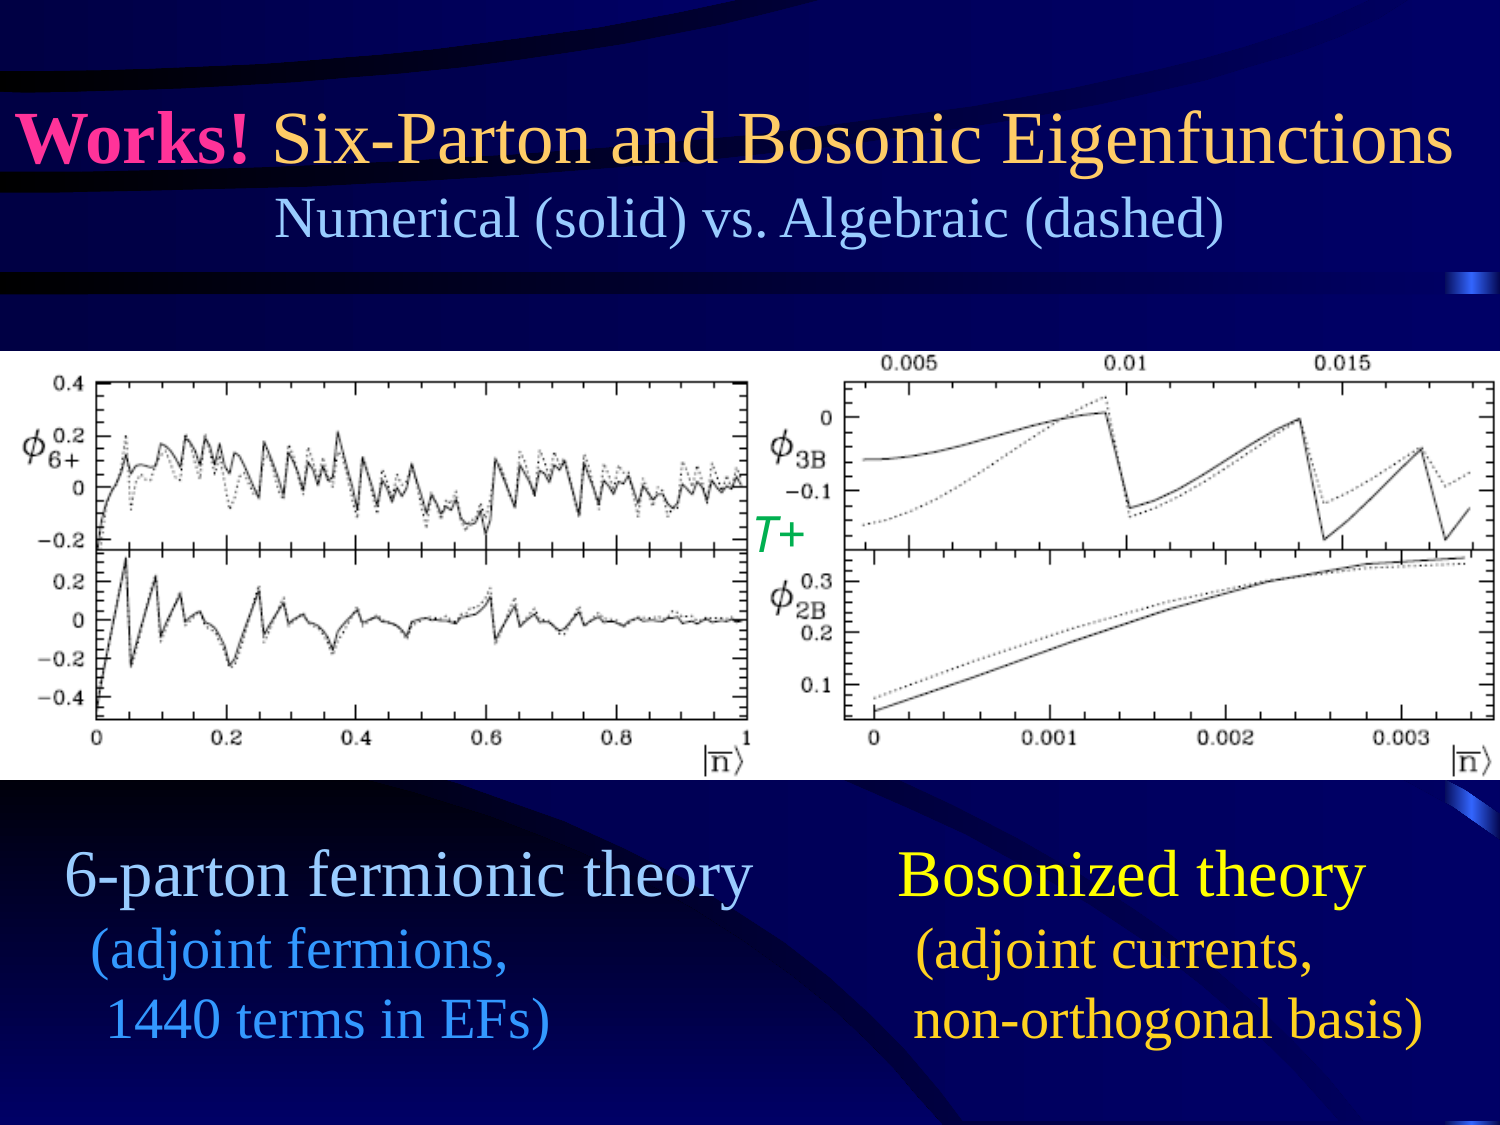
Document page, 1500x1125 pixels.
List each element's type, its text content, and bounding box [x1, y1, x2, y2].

picture [0, 350, 1500, 781]
text_box 6-parton fermionic theory Bosonized theory (adjoint fermions, (adjoint currents, 1440 terms in EFs) non-orthogonal basis) [32, 822, 1440, 960]
text_box Works! Six-Parton and Bosonic Eigenfunctions Numerical (solid) vs. Algebraic (dashed) [0, 74, 1500, 263]
